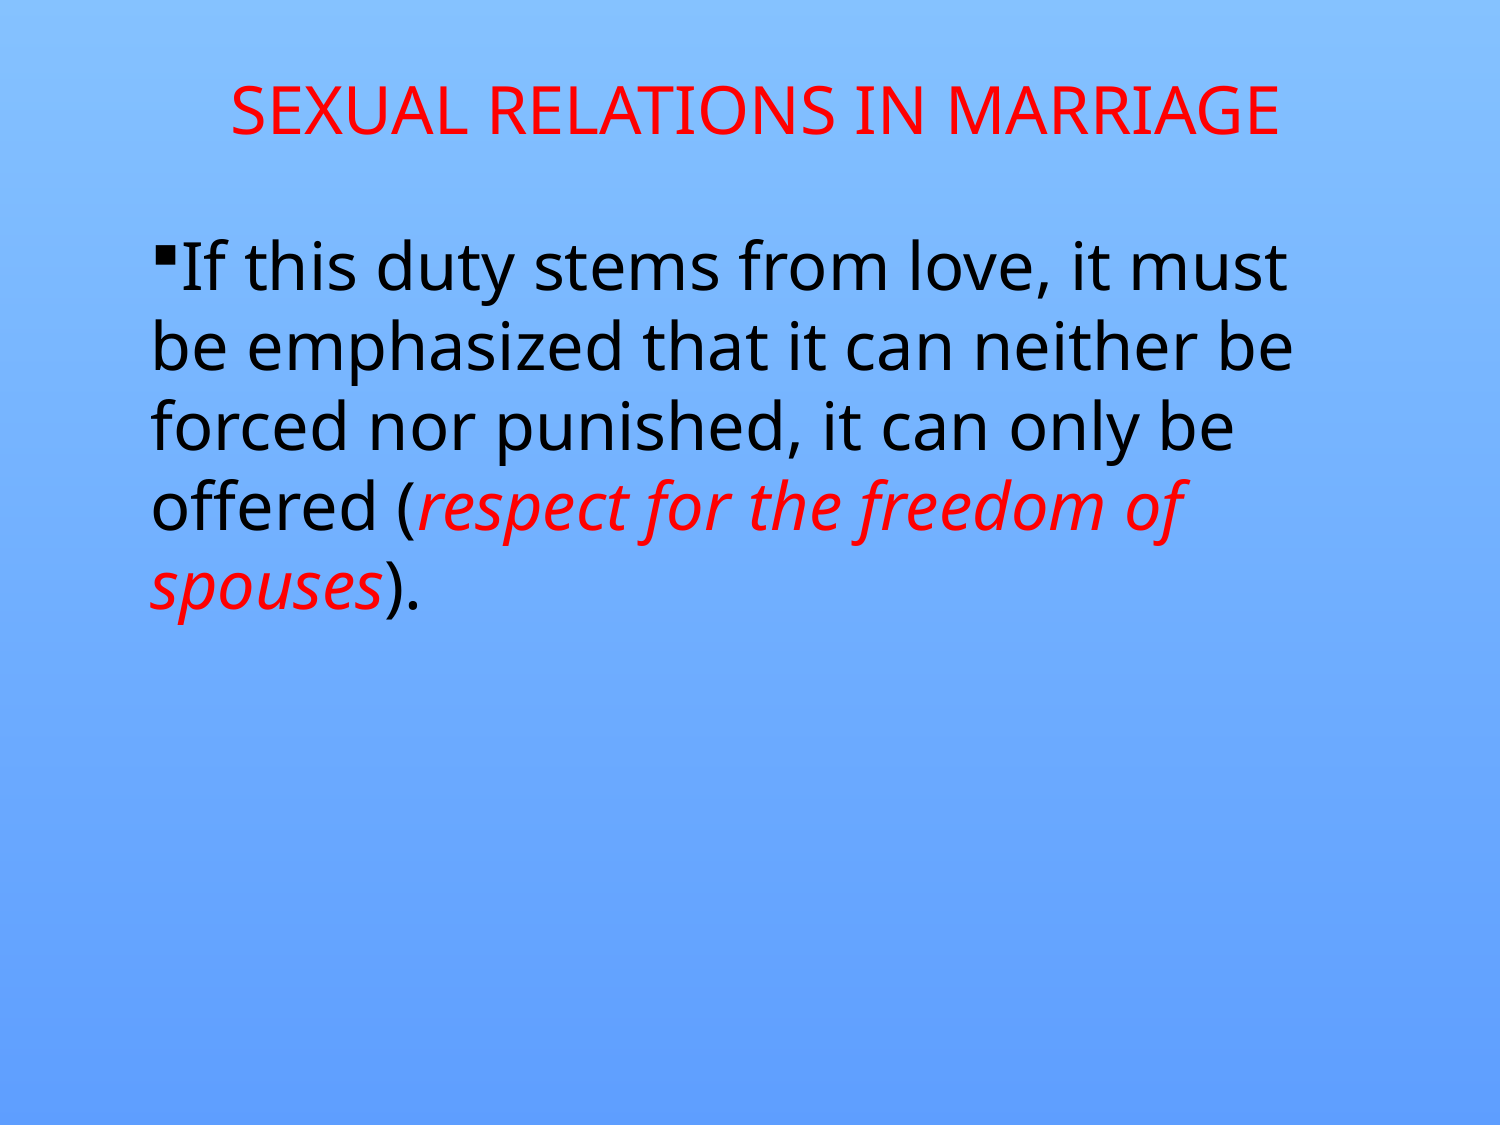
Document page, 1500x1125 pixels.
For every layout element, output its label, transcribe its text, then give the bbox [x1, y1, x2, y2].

text_box If this duty stems from love, it must be emphasized that it can neither be forced nor punished, it can only be offered (respect for the freedom of spouses). [135, 196, 1388, 631]
title SEXUAL RELATIONS IN MARRIAGE [76, 30, 1436, 185]
